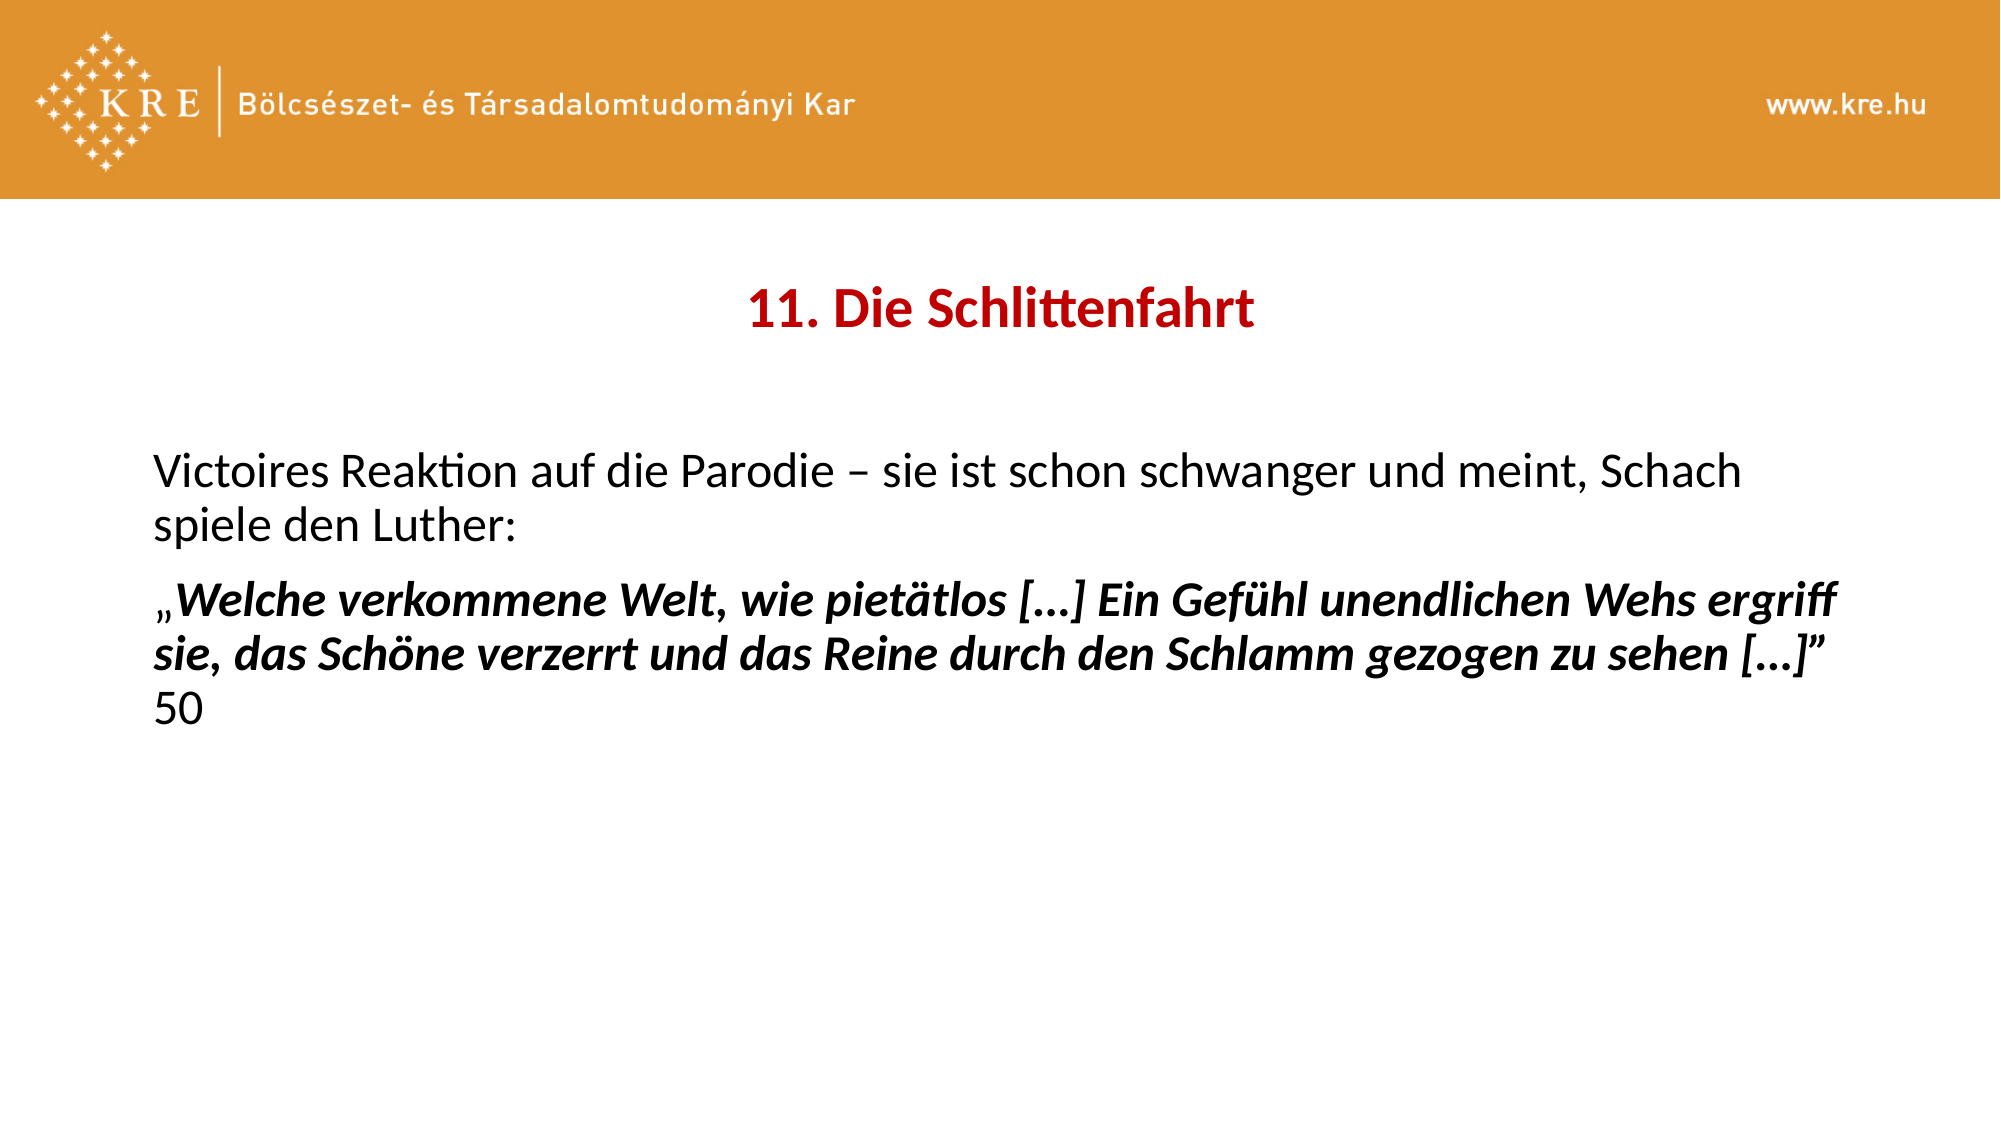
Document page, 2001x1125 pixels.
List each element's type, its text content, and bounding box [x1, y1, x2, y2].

picture [0, 0, 2000, 199]
list 11. Die Schlittenfahrt Victoires Reaktion auf die Parodie – sie ist schon schwanger und meint, Schach spiele den Luther: „Welche verkommene Welt, wie pietätlos […] Ein Gefühl unendlichen Wehs ergriff sie, das Schöne verzerrt und das Reine durch den Schlamm gezogen zu sehen […]” 50 [138, 269, 1864, 1092]
